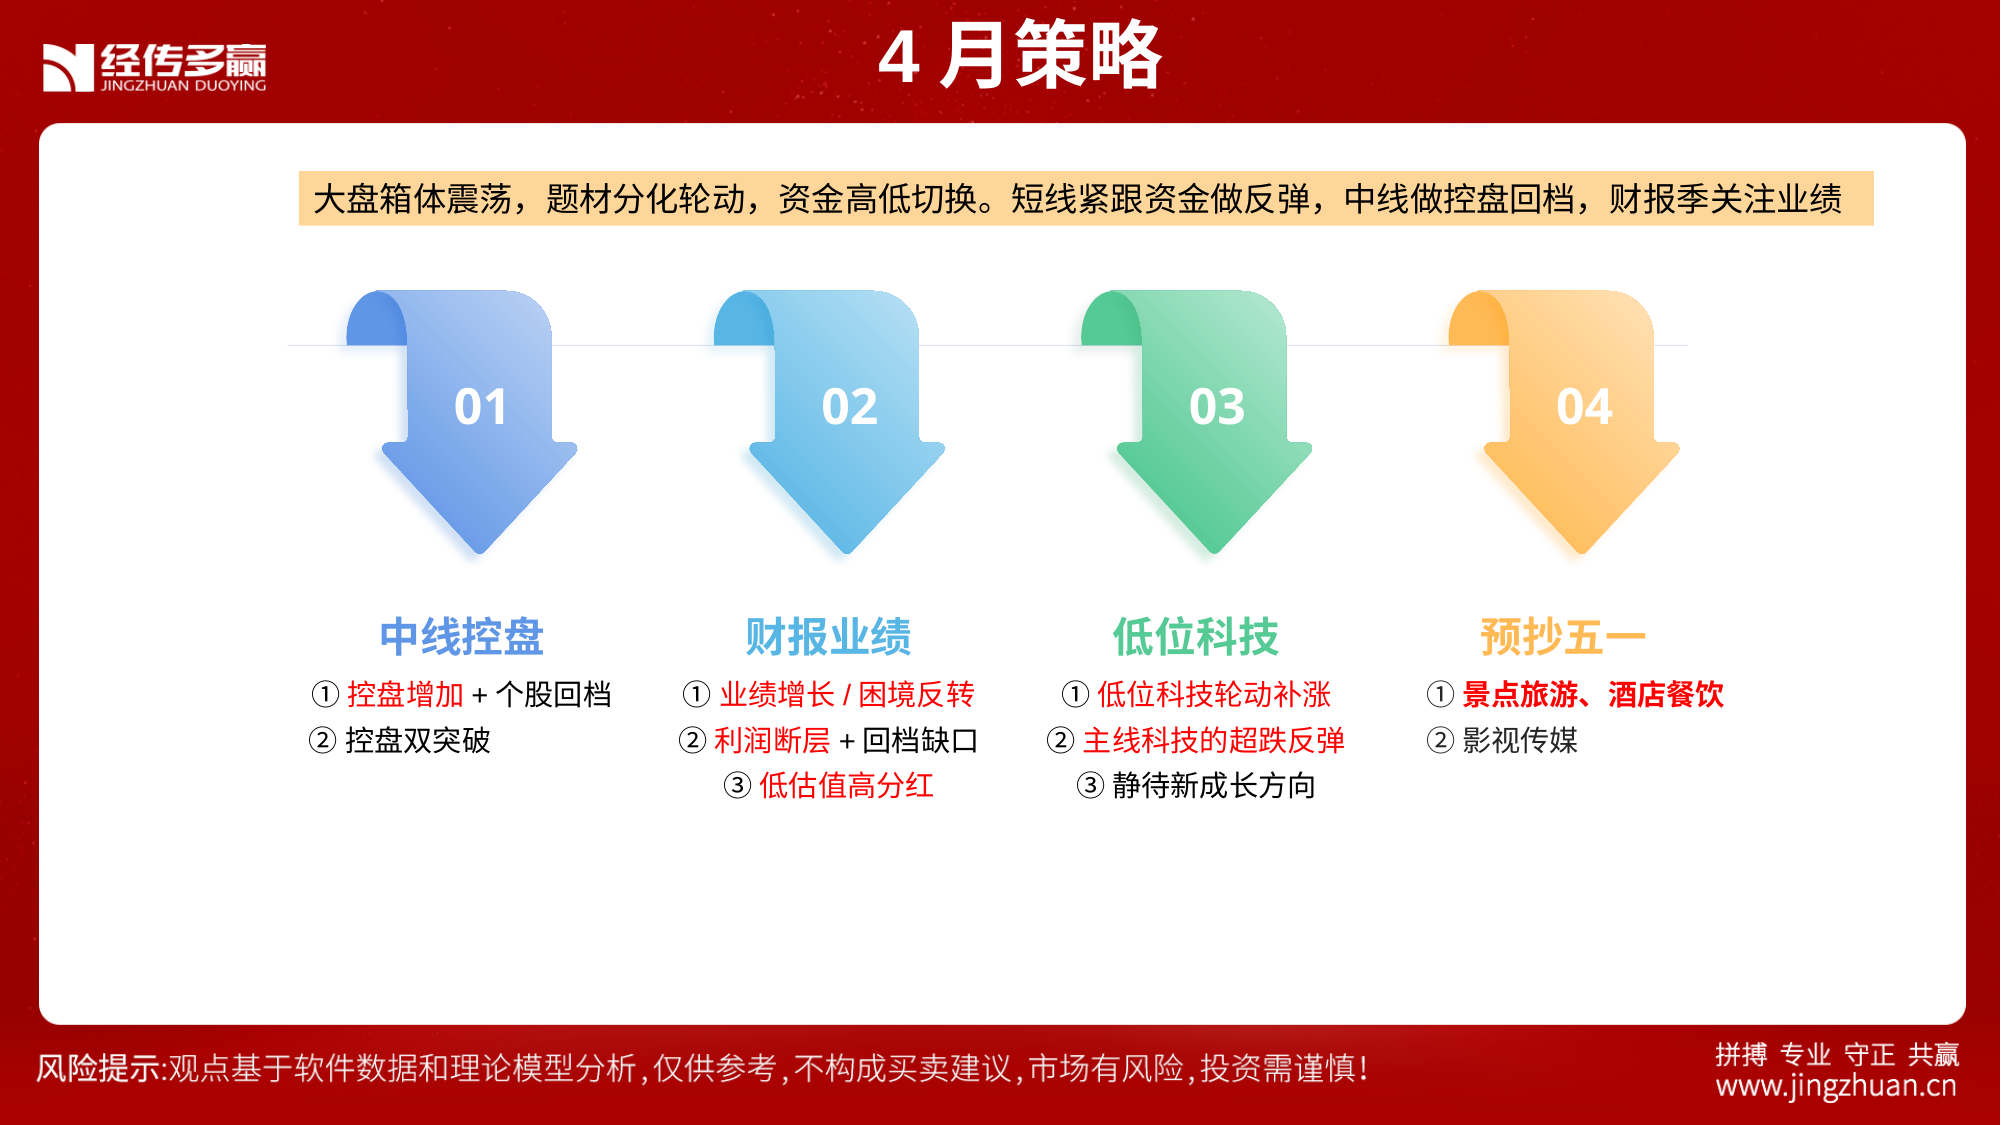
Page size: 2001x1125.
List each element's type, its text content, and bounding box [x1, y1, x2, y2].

text_box ①控盘增加+个股回档 ②控盘双突破 [308, 666, 615, 877]
text_box 预抄五一 [1411, 560, 1717, 661]
picture [0, 0, 2000, 1125]
text_box 04 [1483, 346, 1681, 555]
text_box ①业绩增长/困境反转 ②利润断层+回档缺口 ③低估值高分红 [676, 666, 982, 877]
text_box 02 [748, 346, 946, 555]
text_box 01 [381, 346, 579, 555]
text_box 03 [1110, 289, 1288, 345]
text_box 02 [743, 289, 920, 345]
text_box 中线控盘 [308, 560, 615, 661]
text_box [1080, 290, 1129, 345]
text_box ①低位科技轮动补涨 ②主线科技的超跌反弹 ③静待新成长方向 [1043, 666, 1350, 877]
text_box 01 [375, 289, 553, 345]
text_box 4月策略 [552, 0, 1546, 105]
text_box 财报业绩 [676, 560, 982, 661]
text_box 大盘箱体震荡，题材分化轮动，资金高低切换。短线紧跟资金做反弹，中线做控盘回档，财报季关注业绩 [298, 171, 1874, 226]
text_box [345, 290, 394, 345]
text_box [1447, 290, 1499, 345]
text_box 低位科技 [1043, 560, 1350, 661]
text_box [712, 290, 761, 345]
text_box 04 [1477, 289, 1655, 345]
text_box ①景点旅游、酒店餐饮 ②影视传媒 [1425, 666, 1732, 877]
text_box 03 [1116, 346, 1313, 555]
